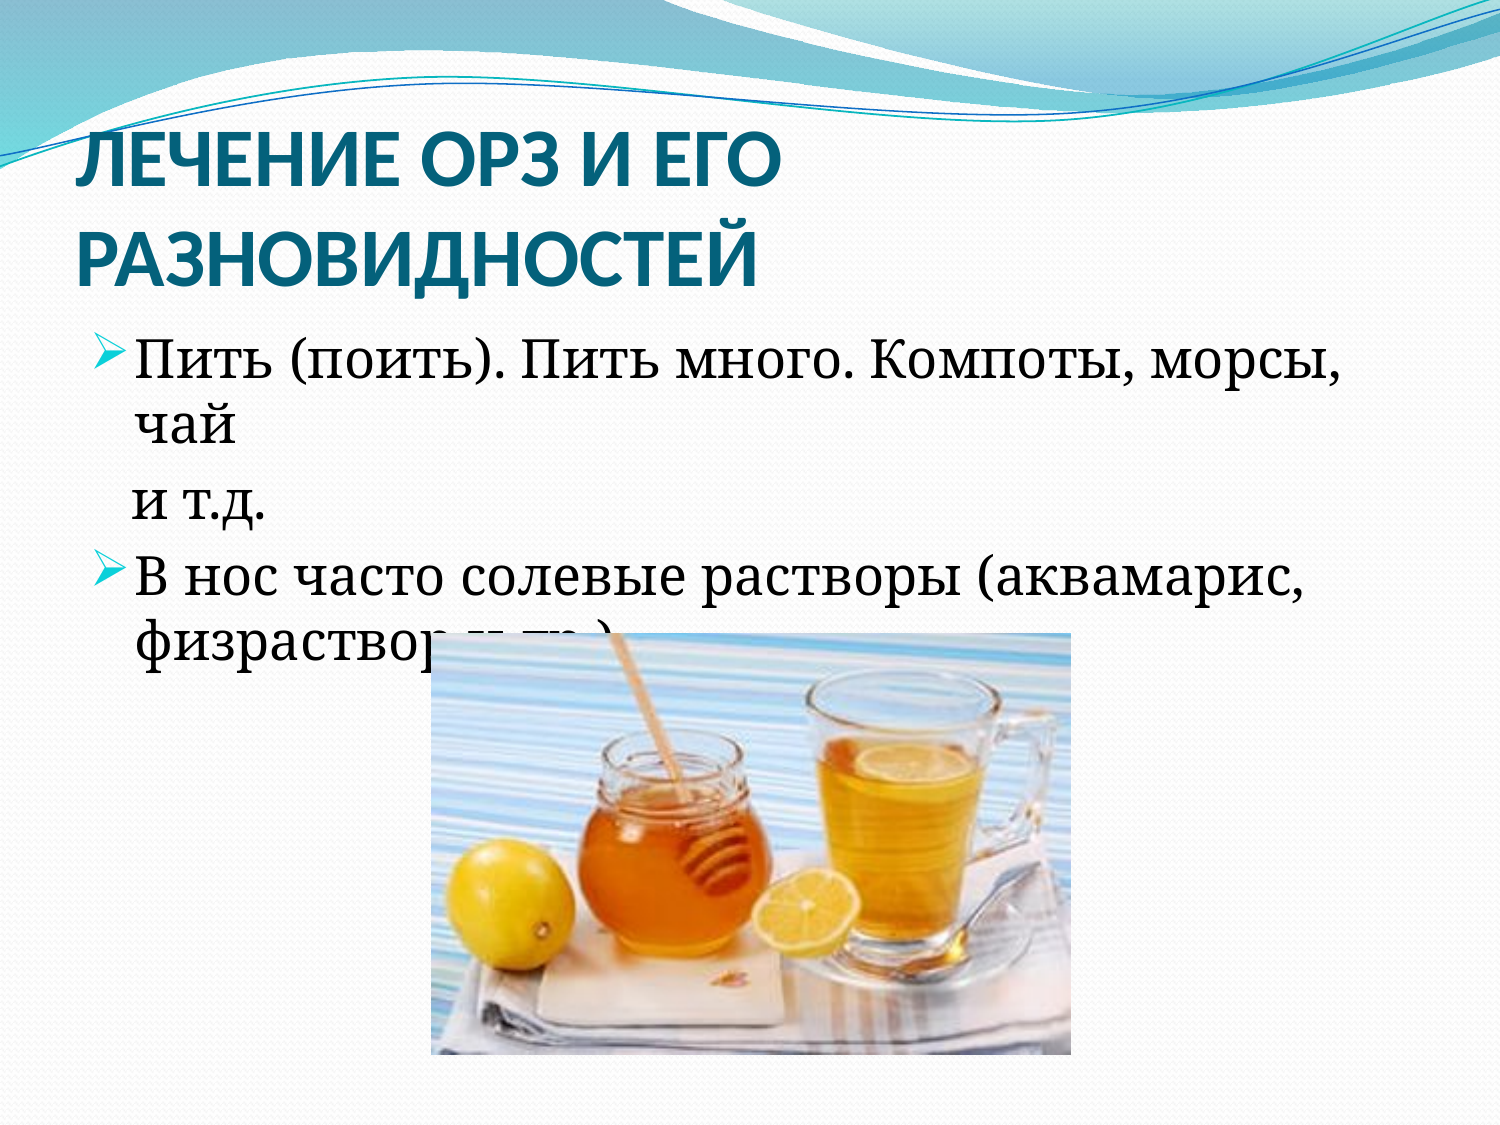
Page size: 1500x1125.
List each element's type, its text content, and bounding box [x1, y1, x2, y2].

list Пить (поить). Пить много. Компоты, морсы, чай и т.д. В нос часто солевые растворы (аквамарис, физраствор и др.). [75, 317, 1425, 1038]
title ЛЕЧЕНИЕ ОРЗ И ЕГО РАЗНОВИДНОСТЕЙ [75, 115, 1425, 303]
picture [430, 633, 1072, 1055]
